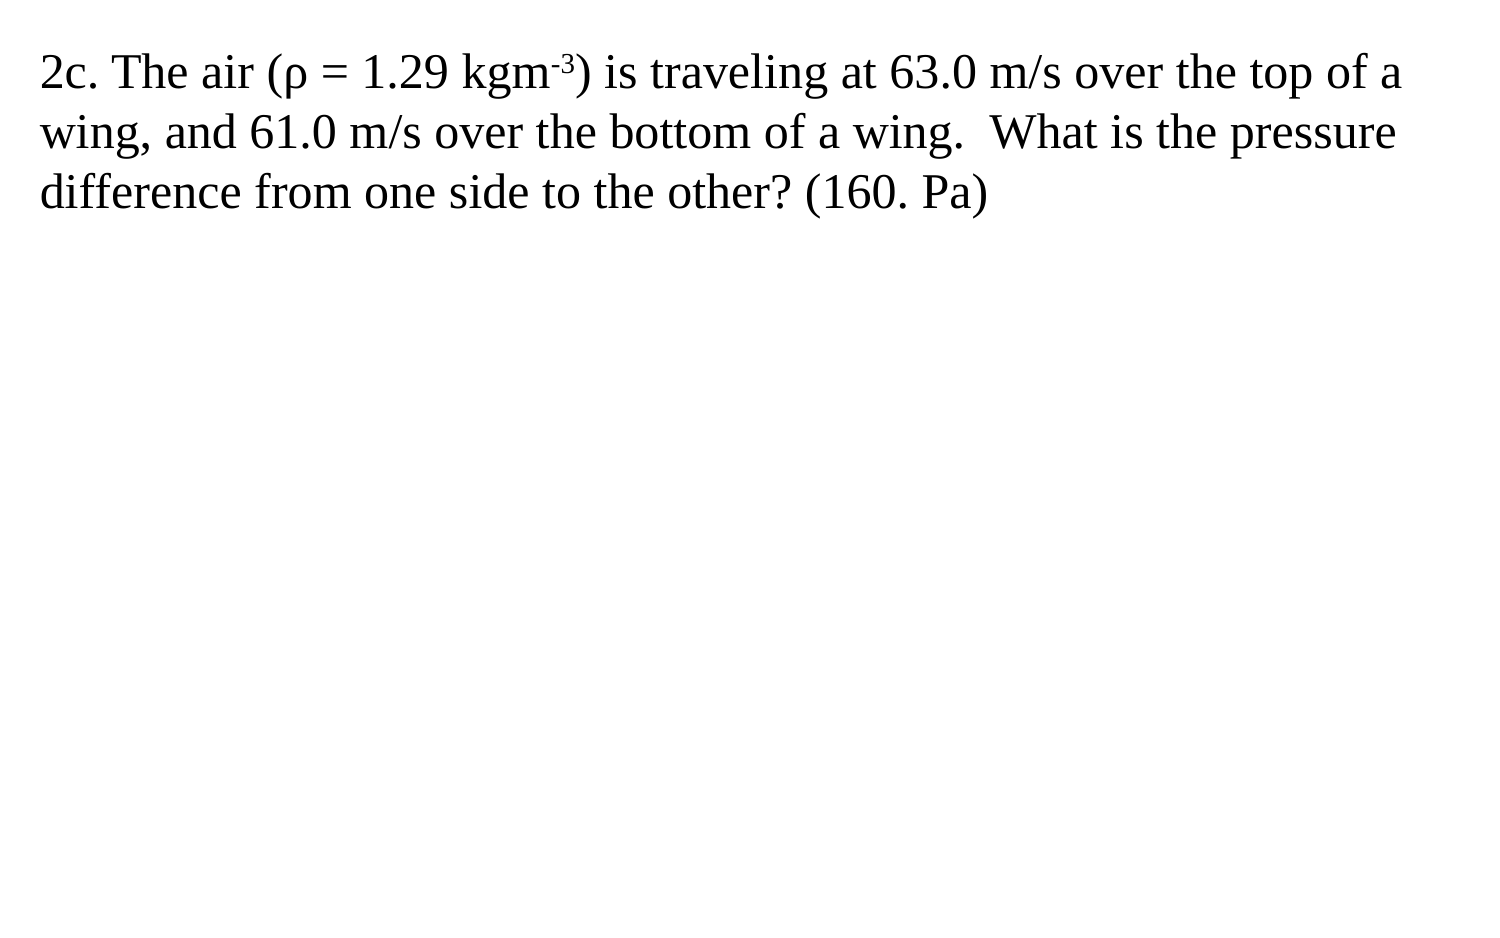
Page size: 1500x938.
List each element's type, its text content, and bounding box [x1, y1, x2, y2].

text_box 2c. The air (ρ = 1.29 kgm-3) is traveling at 63.0 m/s over the top of a wing, and 61.0 m/s over the bottom of a wing. What is the pressure difference from one side to the other? (160. Pa) [24, 31, 1475, 286]
